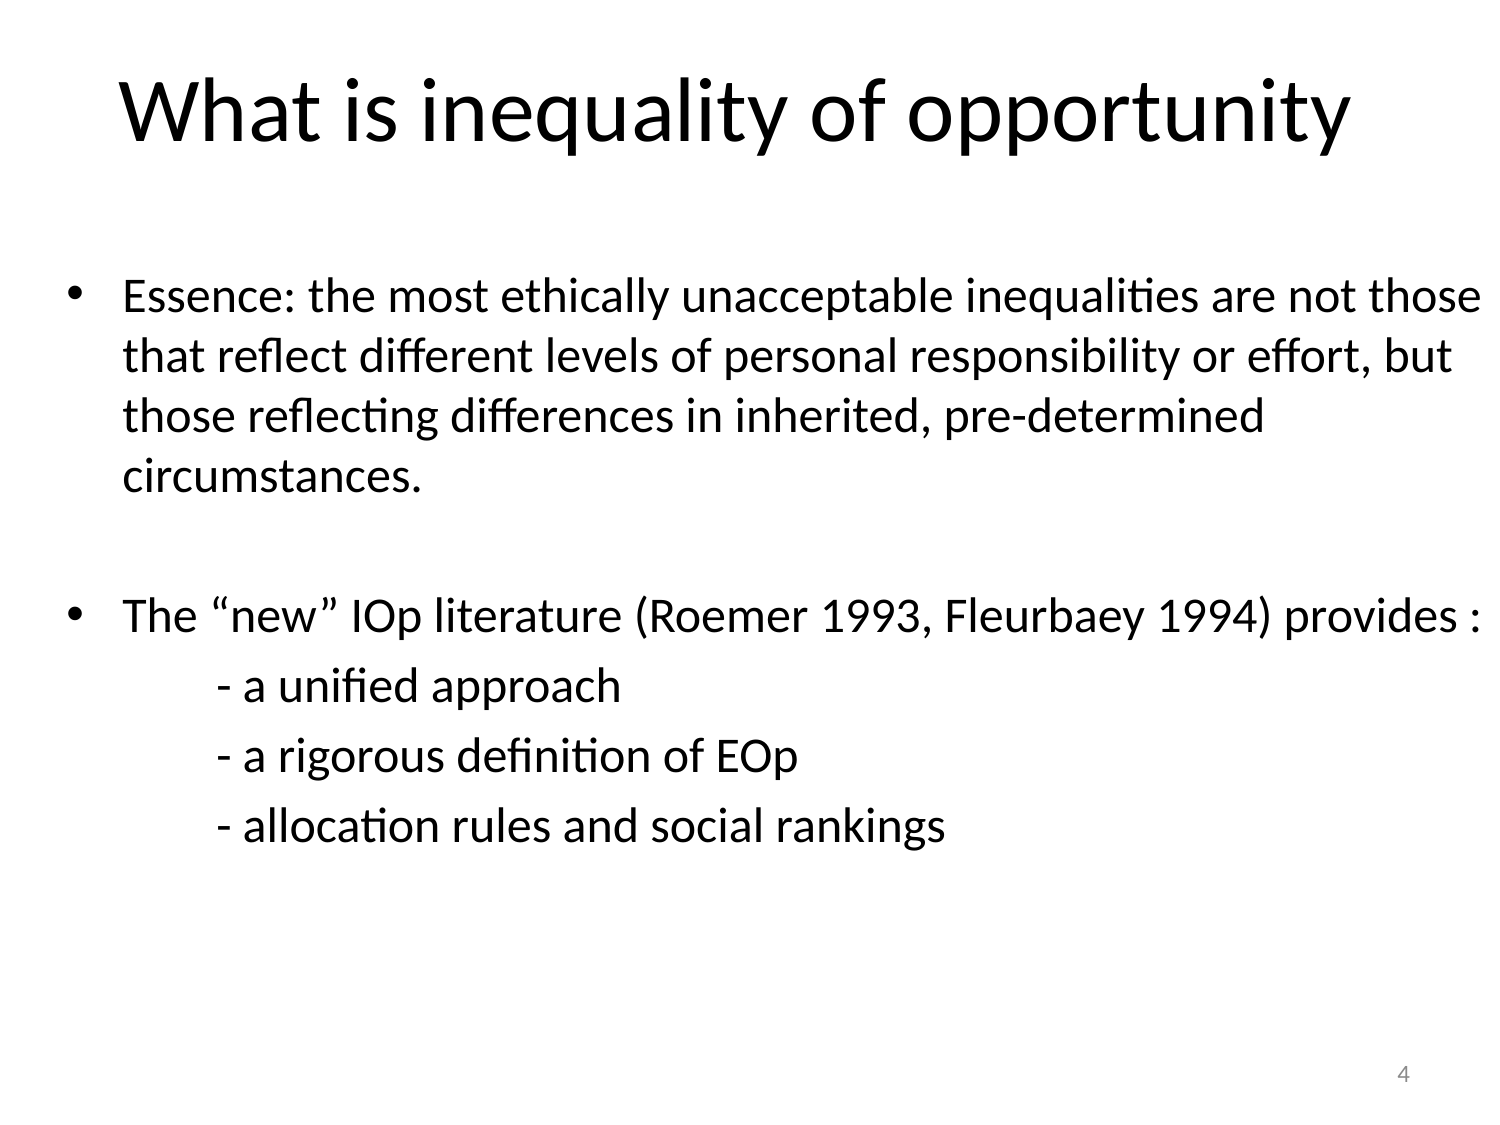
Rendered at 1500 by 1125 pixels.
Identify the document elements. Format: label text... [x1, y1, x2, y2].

slide_number 4 [1074, 1042, 1425, 1103]
title What is inequality of opportunity [18, 0, 1454, 211]
list Essence: the most ethically unacceptable inequalities are not those that reflect different levels of personal responsibility or effort, but those reflecting differences in inherited, pre-determined circumstances. The “new” IOp literature (Roemer 1993, Fleurbaey 1994) provides : - a unified approach - a rigorous definition of EOp - allocation rules and social rankings [51, 255, 1500, 1125]
